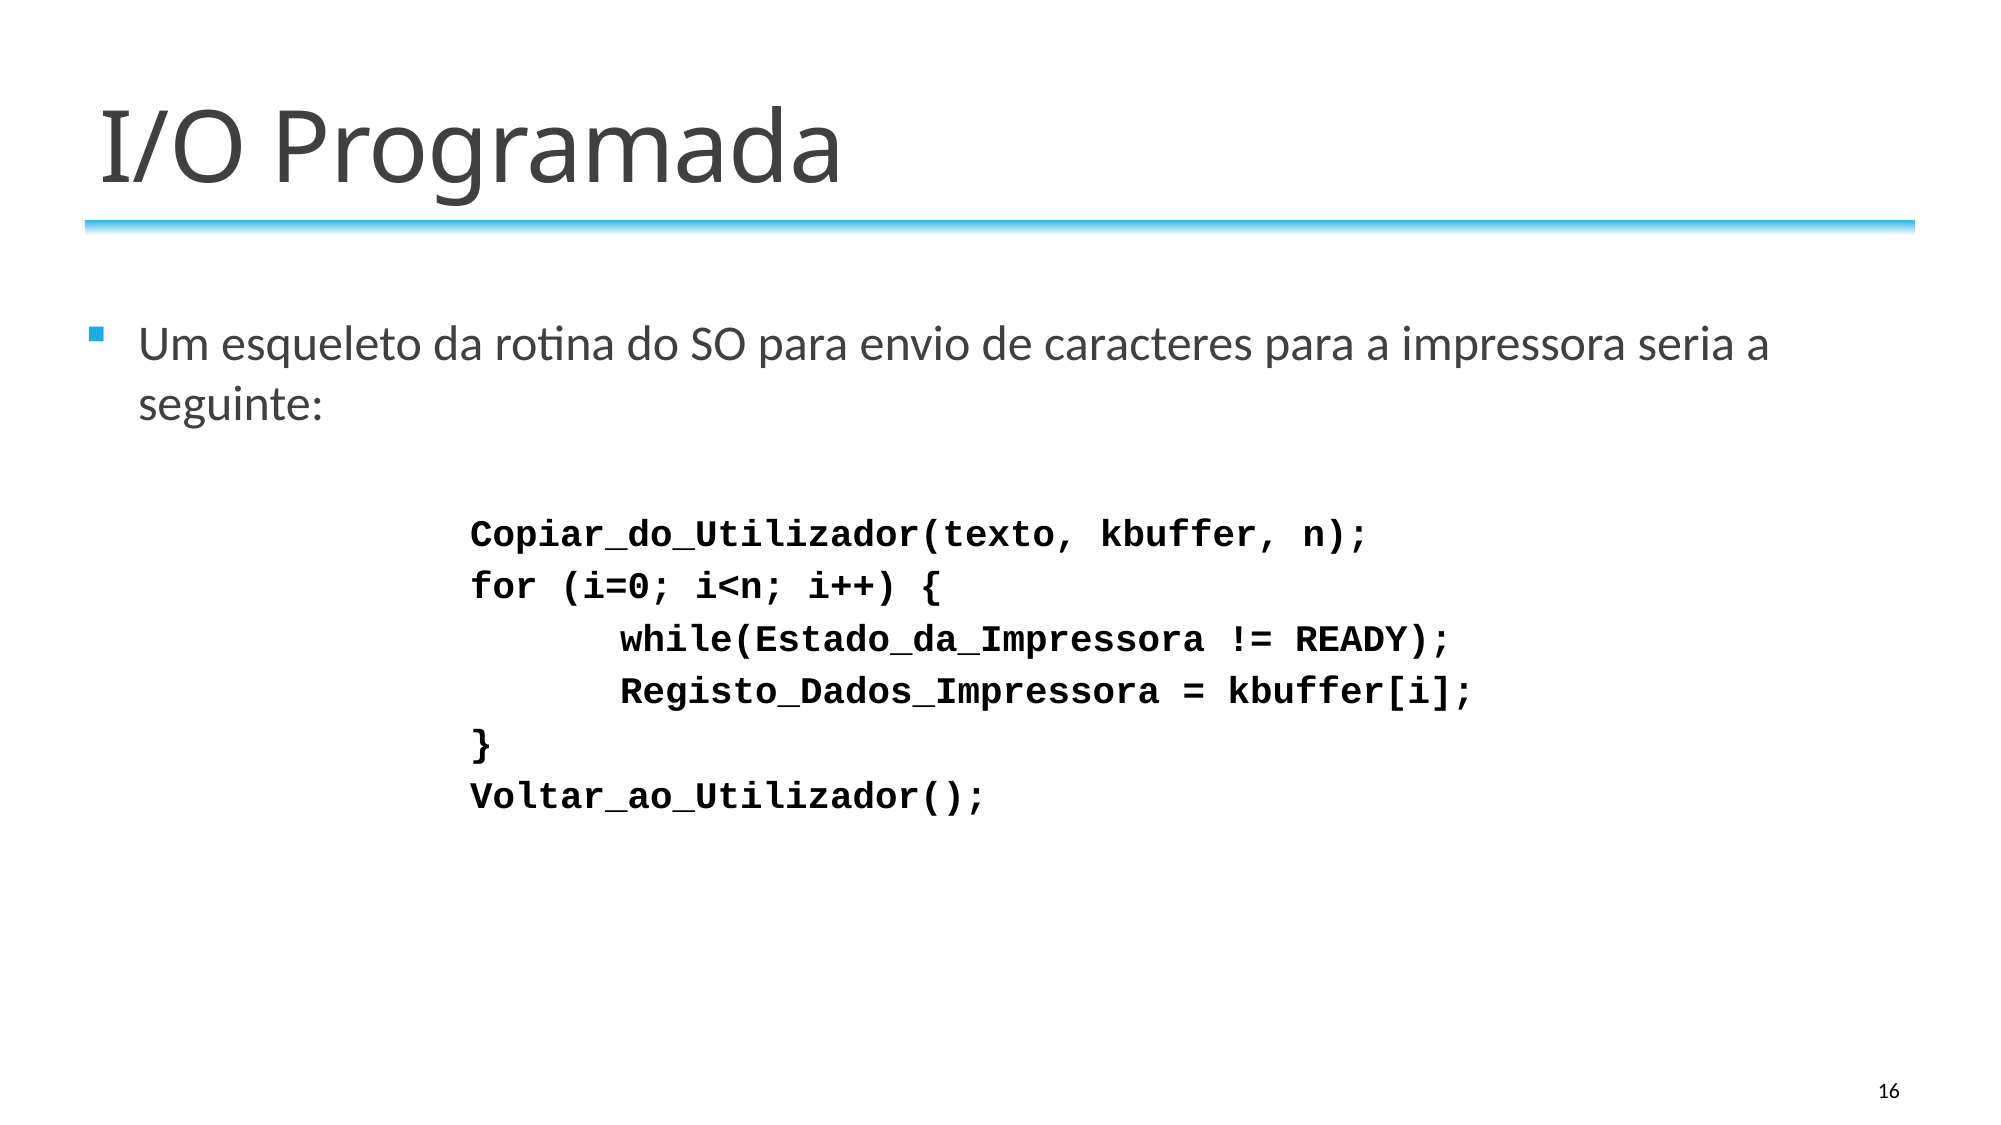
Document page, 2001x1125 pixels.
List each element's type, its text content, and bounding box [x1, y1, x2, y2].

list Um esqueleto da rotina do SO para envio de caracteres para a impressora seria a seguinte: [84, 302, 1915, 1019]
slide_number 16 [1624, 1059, 1915, 1120]
text_box Copiar_do_Utilizador(texto, kbuffer, n); for (i=0; i<n; i++) { while(Estado_da_Impressora != READY); Registo_Dados_Impressora = kbuffer[i]; } Voltar_ao_Utilizador(); [455, 501, 1581, 824]
title I/O Programada [84, 42, 1915, 211]
